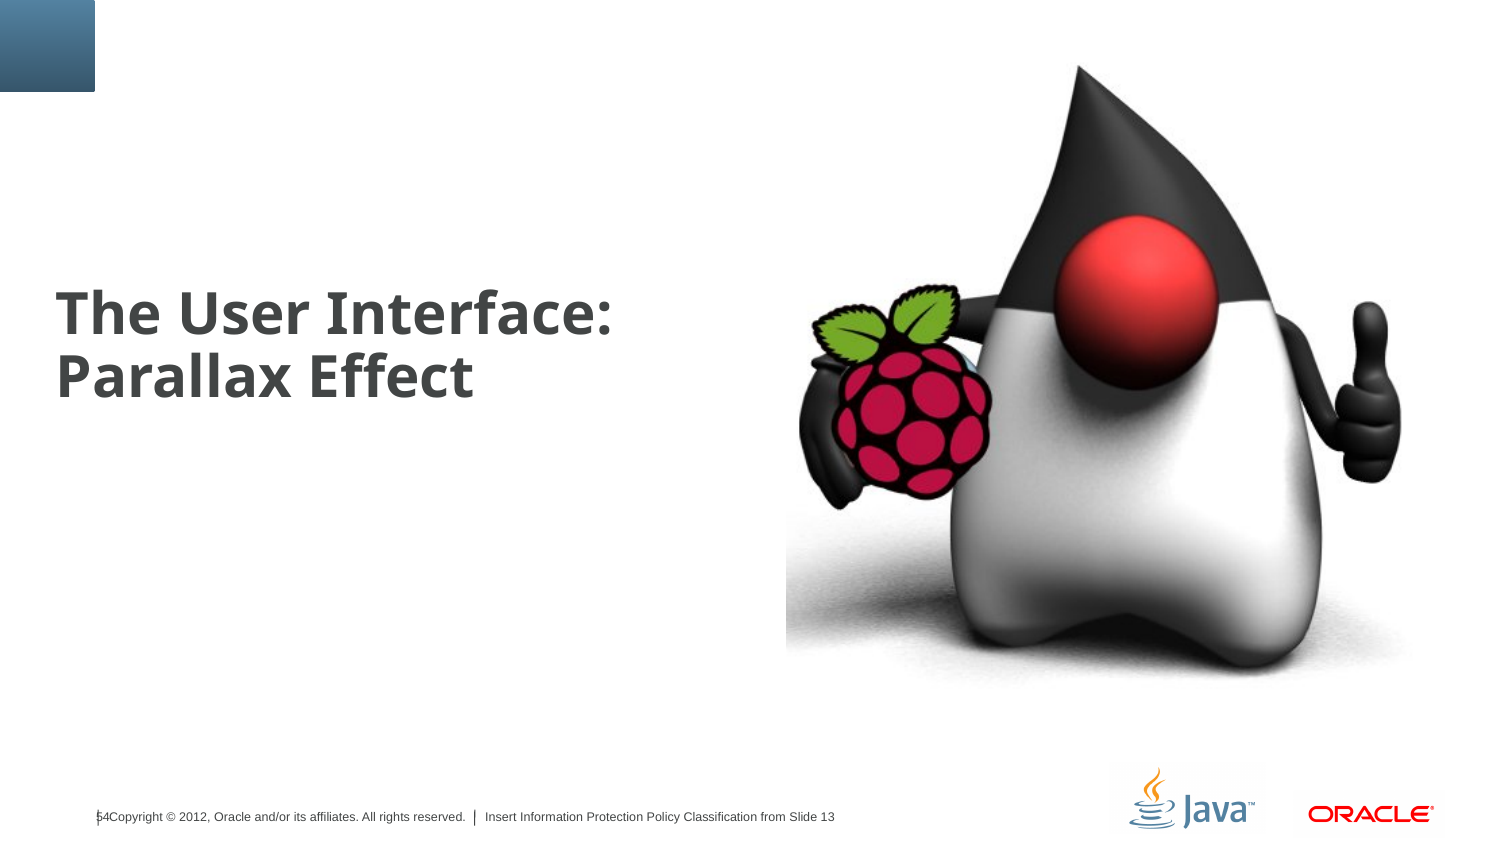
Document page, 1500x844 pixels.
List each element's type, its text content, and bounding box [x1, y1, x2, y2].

picture [1109, 762, 1266, 834]
picture [786, 41, 1477, 732]
picture [1293, 790, 1445, 838]
title The User Interface: Parallax Effect [55, 342, 781, 481]
